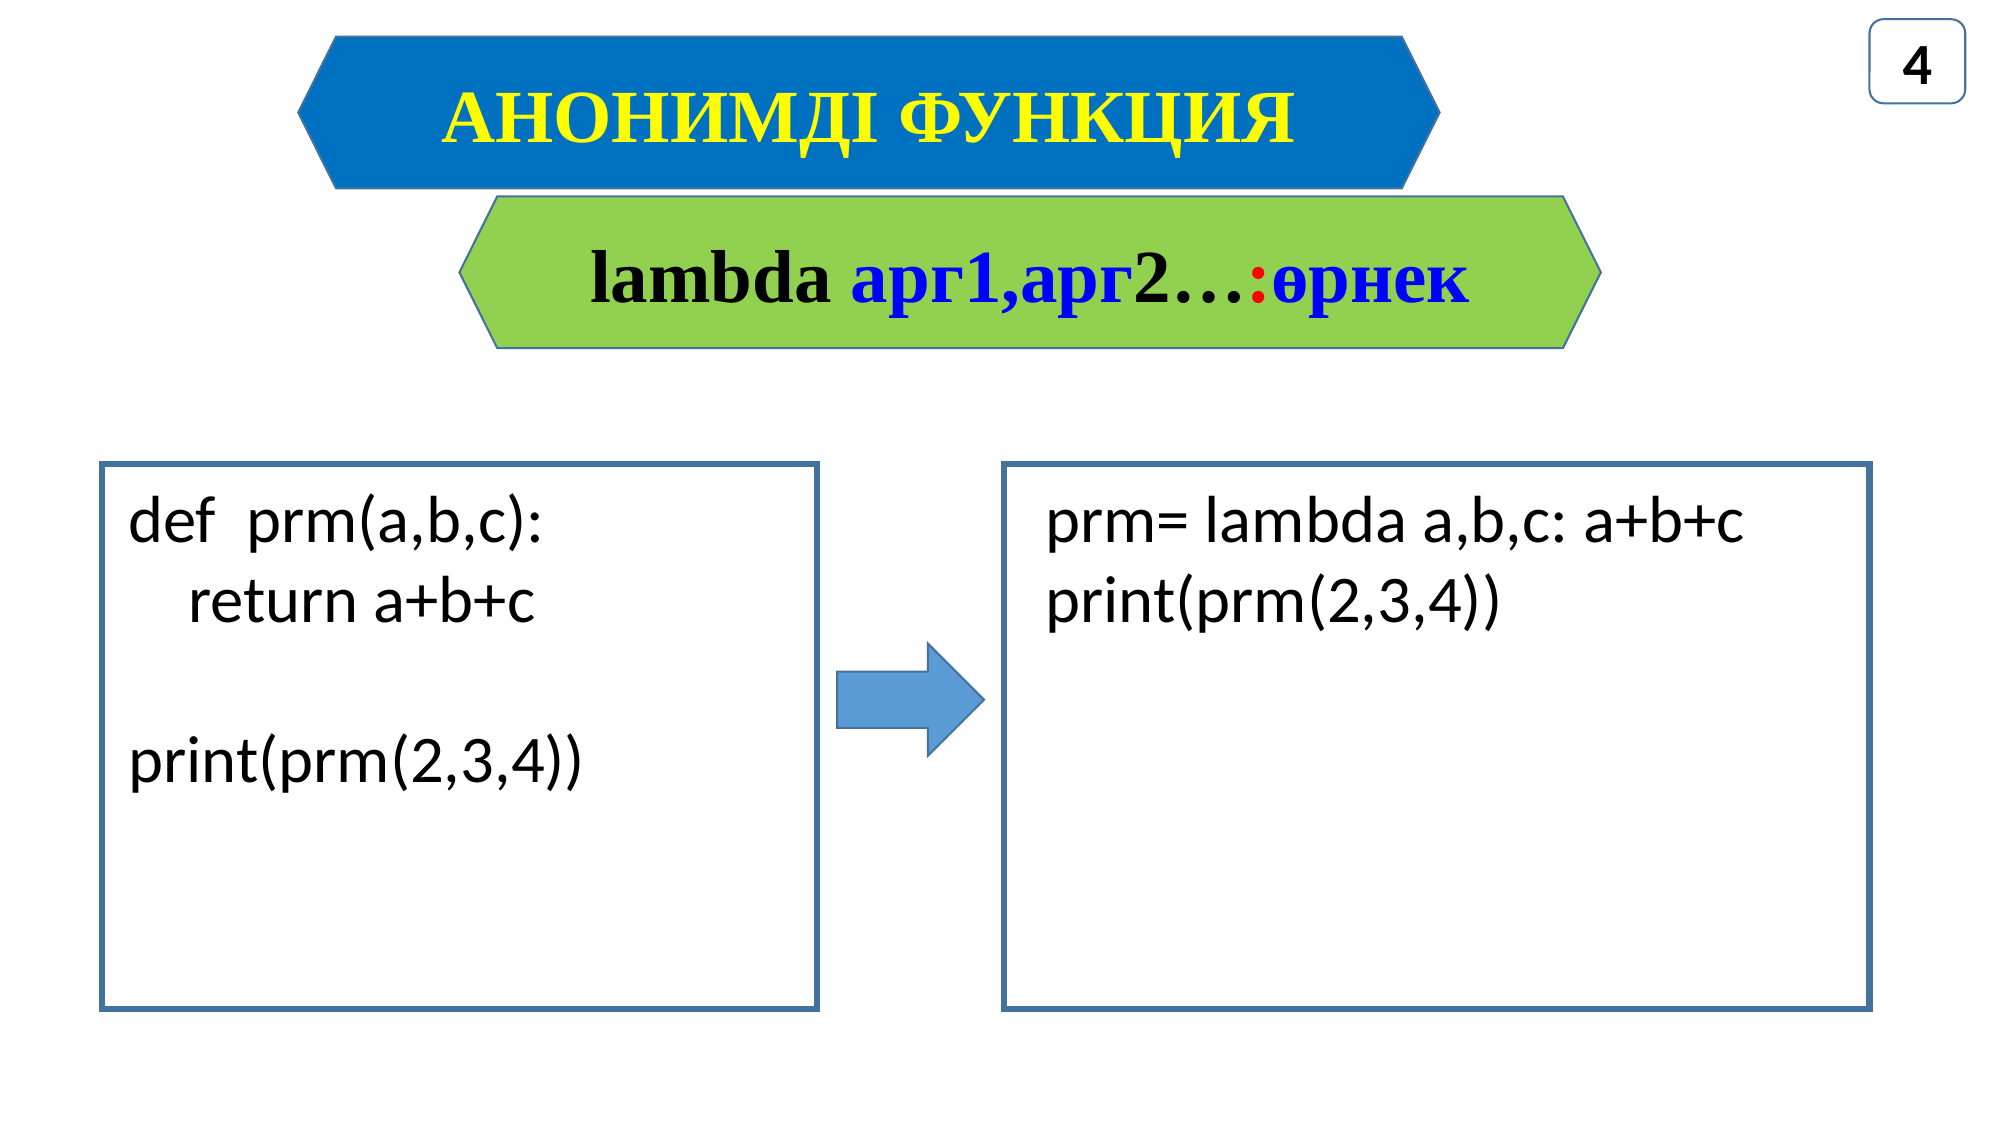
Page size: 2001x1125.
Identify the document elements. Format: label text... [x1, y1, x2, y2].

text_box lambda арг1,арг2…:өрнек [458, 195, 1603, 350]
text_box [836, 640, 986, 759]
text_box def prm(a,b,c): return a+b+c print(prm(2,3,4)) [101, 463, 818, 1010]
text_box prm= lambda a,b,c: a+b+c print(prm(2,3,4)) [1003, 463, 1870, 1010]
text_box 4 [1868, 18, 1967, 105]
text_box АНОНИМДІ ФУНКЦИЯ [297, 35, 1441, 190]
